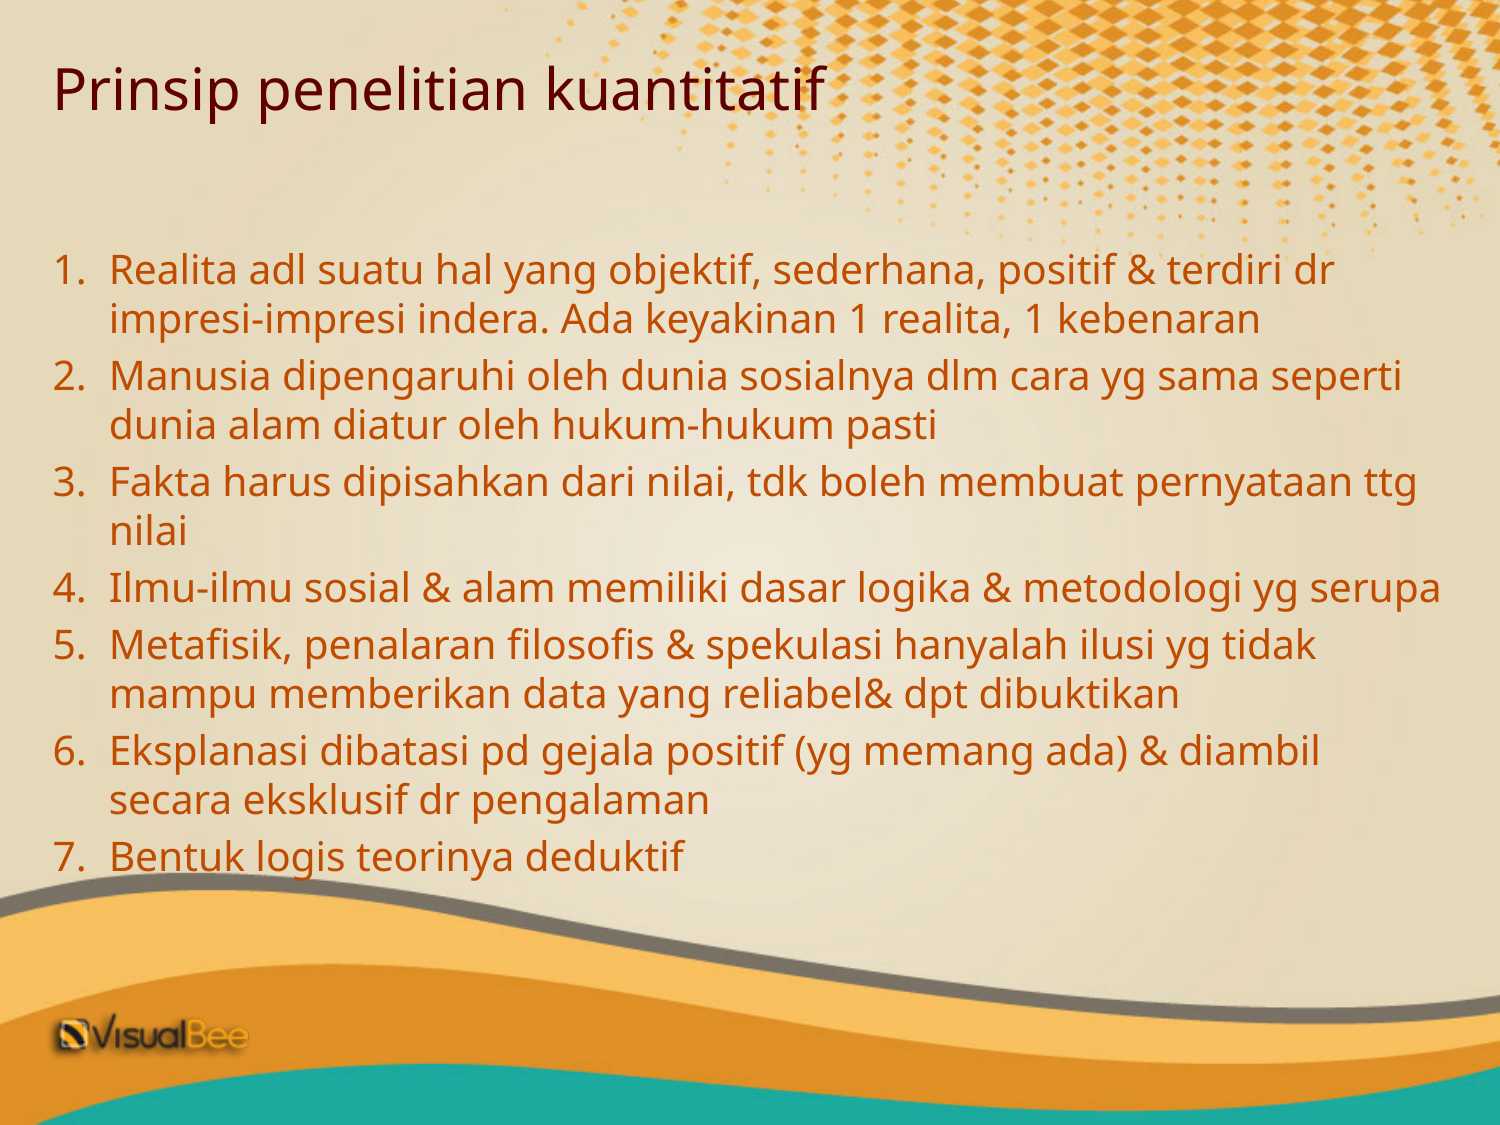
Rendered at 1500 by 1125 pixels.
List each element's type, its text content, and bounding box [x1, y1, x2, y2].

title Prinsip penelitian kuantitatif [37, 0, 1463, 175]
list Realita adl suatu hal yang objektif, sederhana, positif & terdiri dr impresi-impresi indera. Ada keyakinan 1 realita, 1 kebenaran Manusia dipengaruhi oleh dunia sosialnya dlm cara yg sama seperti dunia alam diatur oleh hukum-hukum pasti Fakta harus dipisahkan dari nilai, tdk boleh membuat pernyataan ttg nilai Ilmu-ilmu sosial & alam memiliki dasar logika & metodologi yg serupa Metafisik, penalaran filosofis & spekulasi hanyalah ilusi yg tidak mampu memberikan data yang reliabel& dpt dibuktikan Eksplanasi dibatasi pd gejala positif (yg memang ada) & diambil secara eksklusif dr pengalaman Bentuk logis teorinya deduktif [37, 236, 1463, 875]
picture [0, 0, 1500, 1125]
